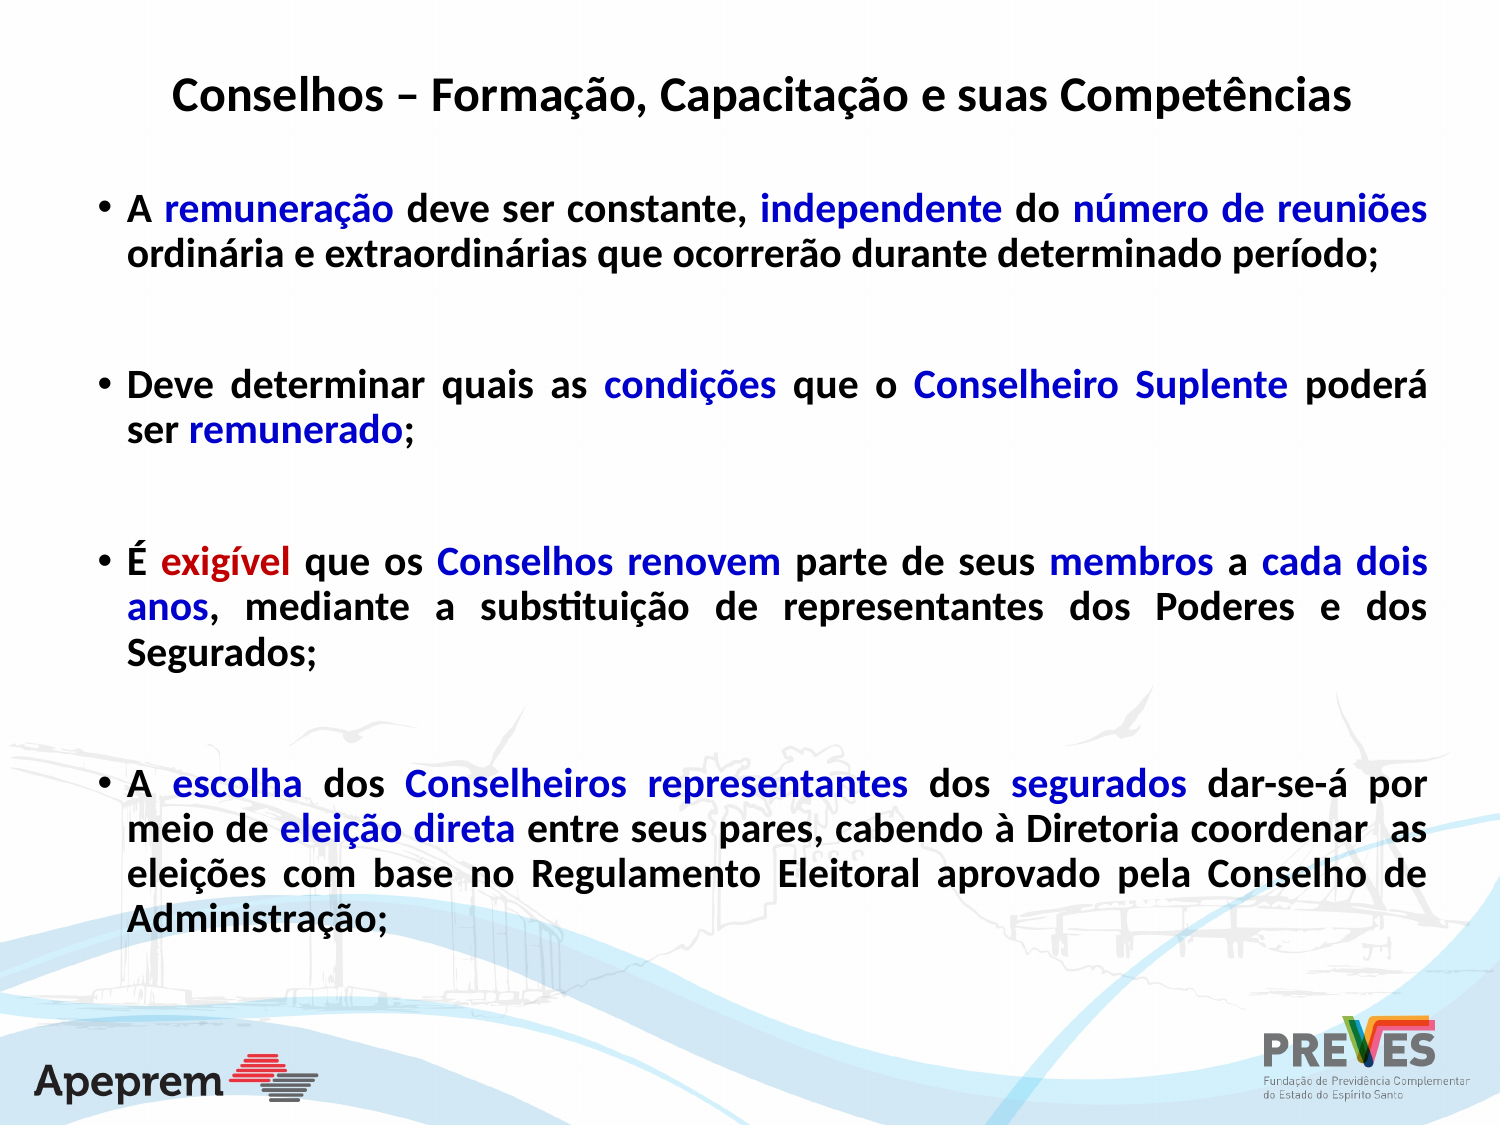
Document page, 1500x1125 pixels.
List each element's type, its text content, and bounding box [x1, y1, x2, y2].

picture [0, 0, 1500, 1125]
text_box Conselhos – Formação, Capacitação e suas Competências A remuneração deve ser constante, independente do número de reuniões ordinária e extraordinárias que ocorrerão durante determinado período; Deve determinar quais as condições que o Conselheiro Suplente poderá ser remunerado; É exigível que os Conselhos renovem parte de seus membros a cada dois anos, mediante a substituição de representantes dos Poderes e dos Segurados; A escolha dos Conselheiros representantes dos segurados dar-se-á por meio de eleição direta entre seus pares, cabendo à Diretoria coordenar as eleições com base no Regulamento Eleitoral aprovado pela Conselho de Administração; [82, 60, 1444, 961]
